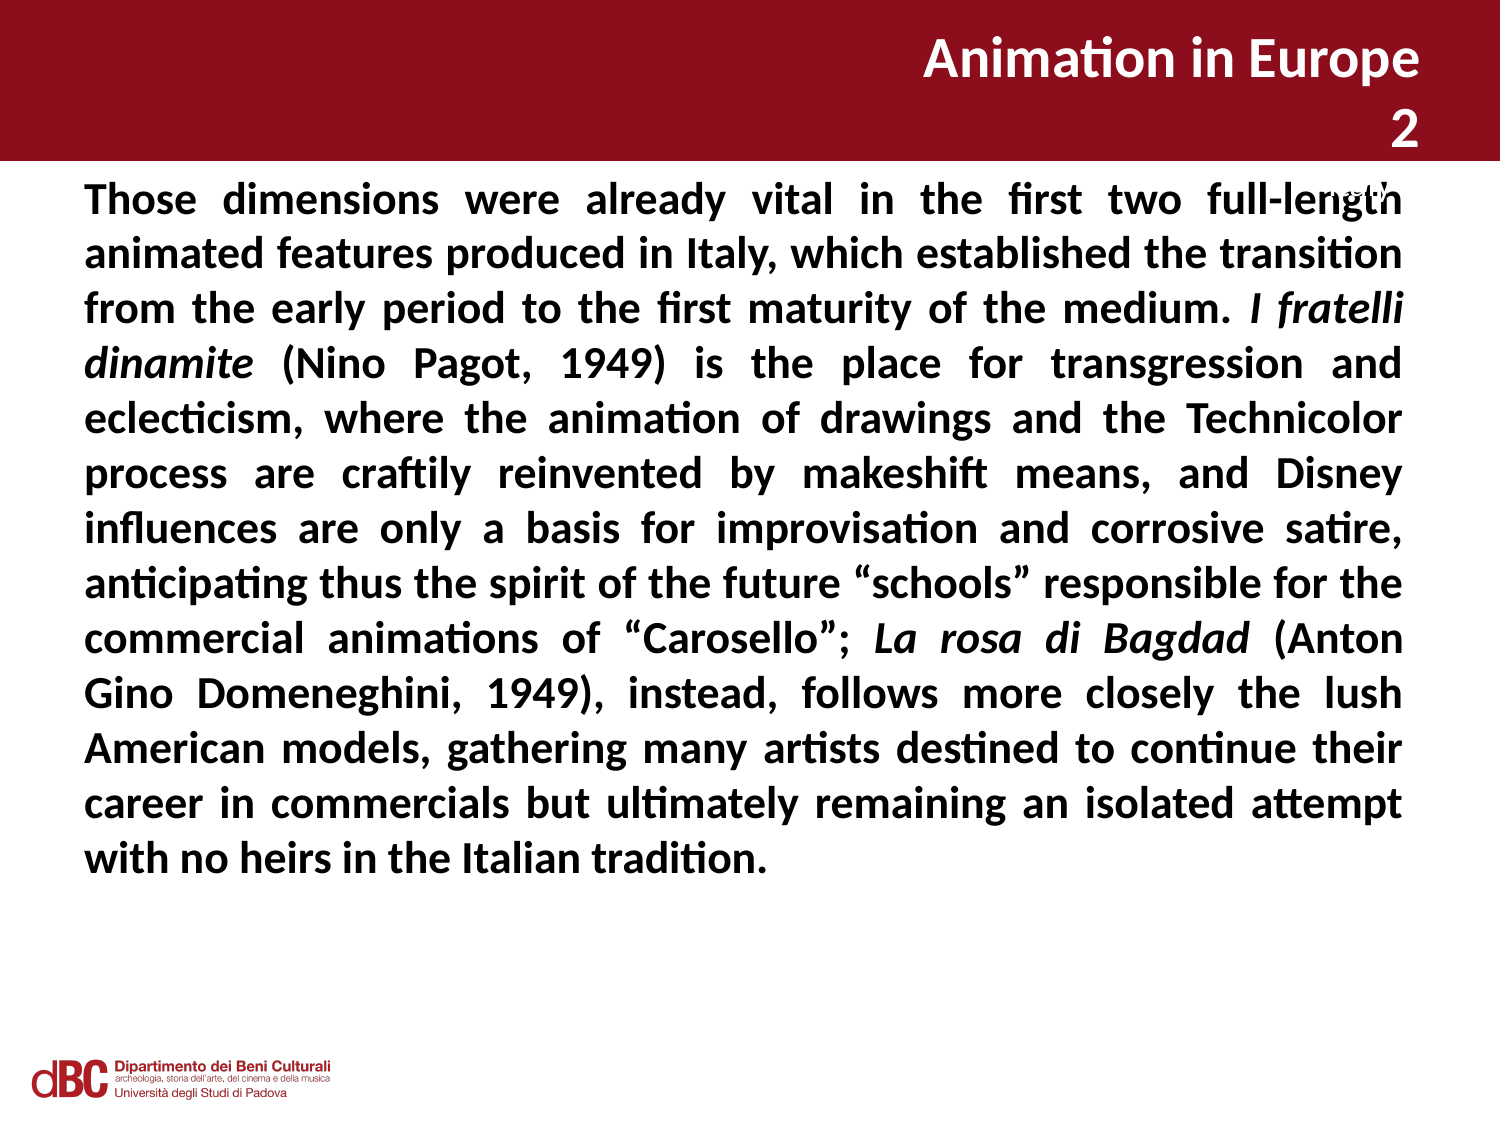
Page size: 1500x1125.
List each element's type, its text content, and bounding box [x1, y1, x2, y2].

text_box [0, 0, 1500, 161]
text_box Those dimensions were already vital in the first two full-length animated features produced in Italy, which established the transition from the early period to the first maturity of the medium. I fratelli dinamite (Nino Pagot, 1949) is the place for transgression and eclecticism, where the animation of drawings and the Technicolor process are craftily reinvented by makeshift means, and Disney influences are only a basis for improvisation and corrosive satire, anticipating thus the spirit of the future “schools” responsible for the commercial animations of “Carosello”; La rosa di Bagdad (Anton Gino Domeneghini, 1949), instead, follows more closely the lush American models, gathering many artists destined to continue their career in commercials but ultimately remaining an isolated attempt with no heirs in the Italian tradition. [76, 160, 1412, 891]
text_box Animation in Europe 2 Italy 1 [880, 19, 1421, 135]
picture [29, 1058, 337, 1104]
